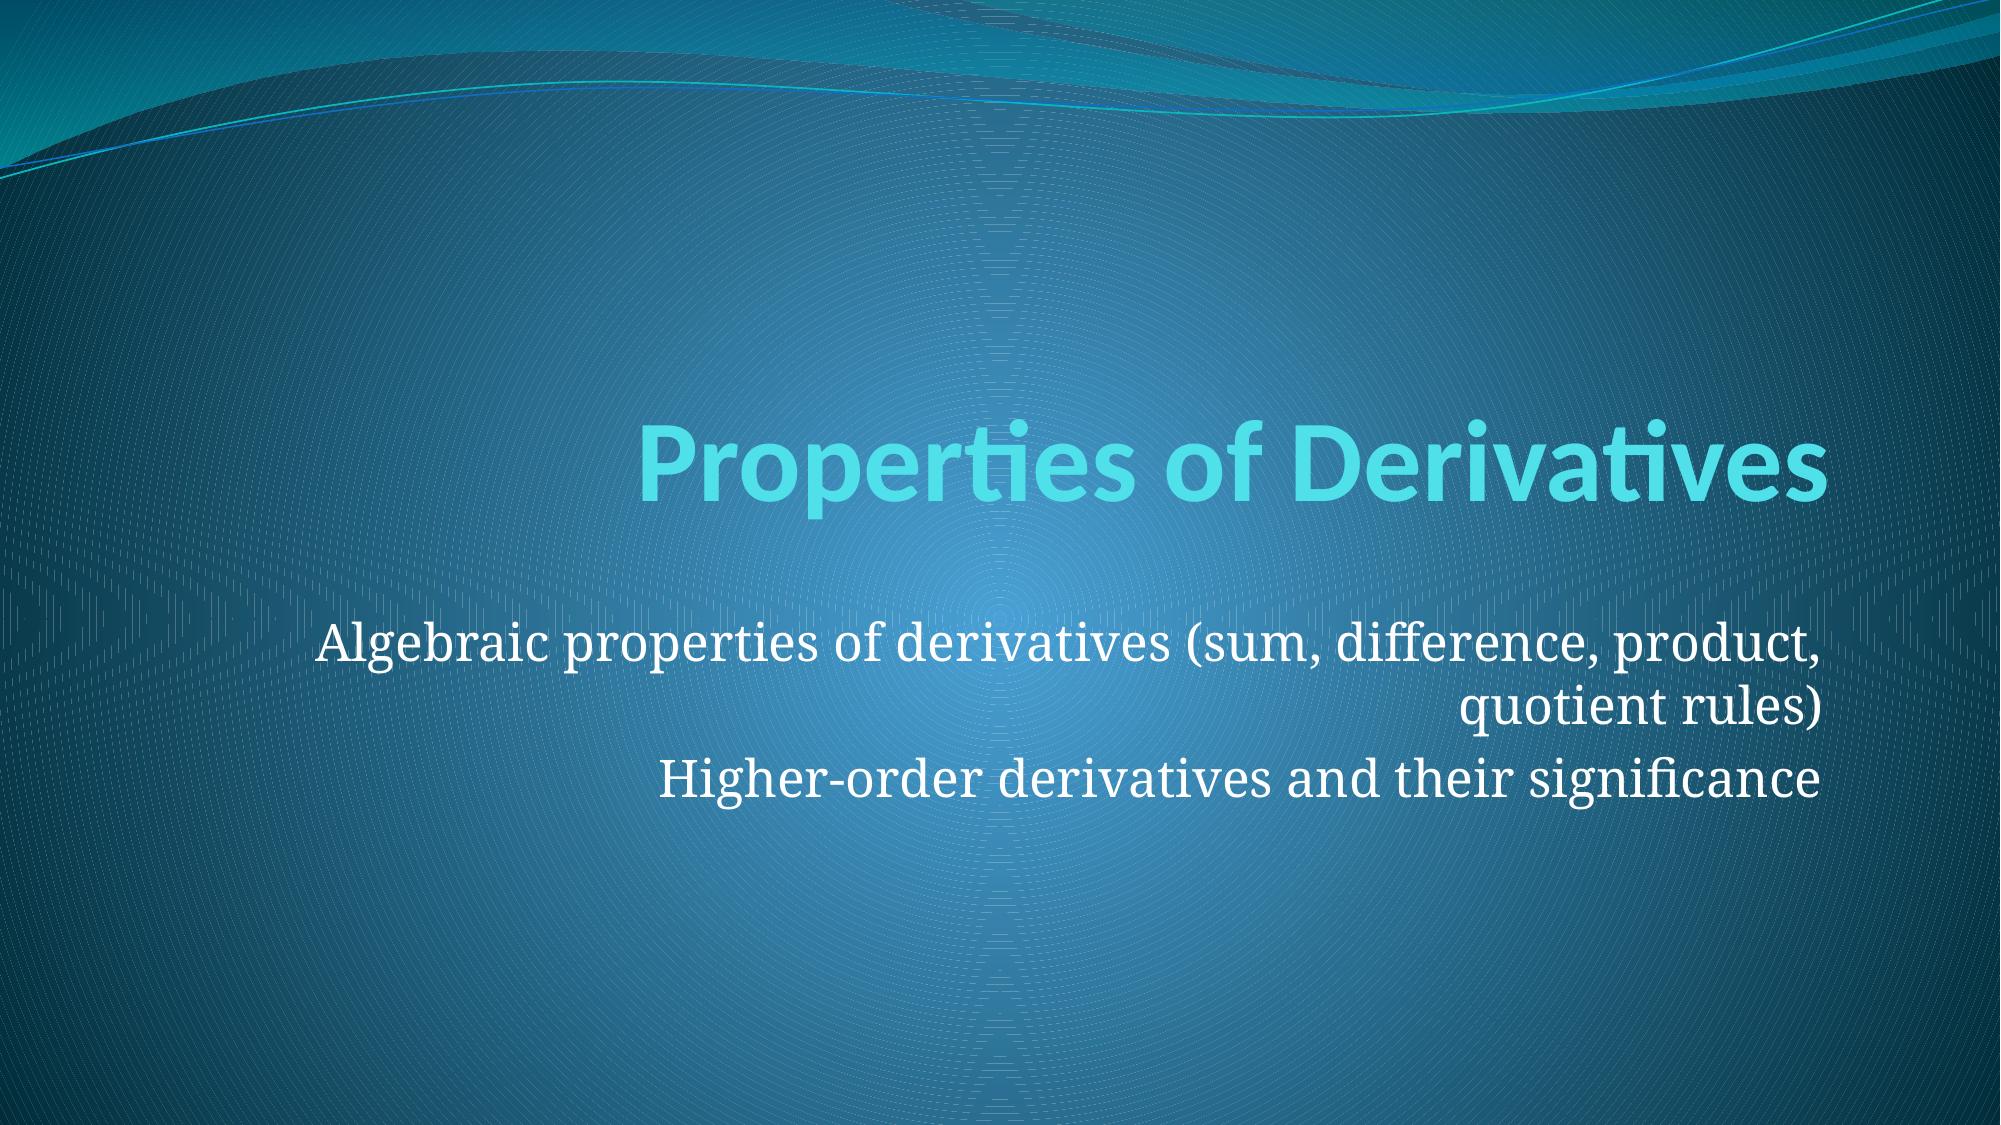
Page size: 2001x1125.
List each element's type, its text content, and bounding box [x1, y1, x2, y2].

title Properties of Derivatives [116, 224, 1834, 525]
subtitle Algebraic properties of derivatives (sum, difference, product, quotient rules) Higher-order derivatives and their significance [116, 529, 1835, 818]
